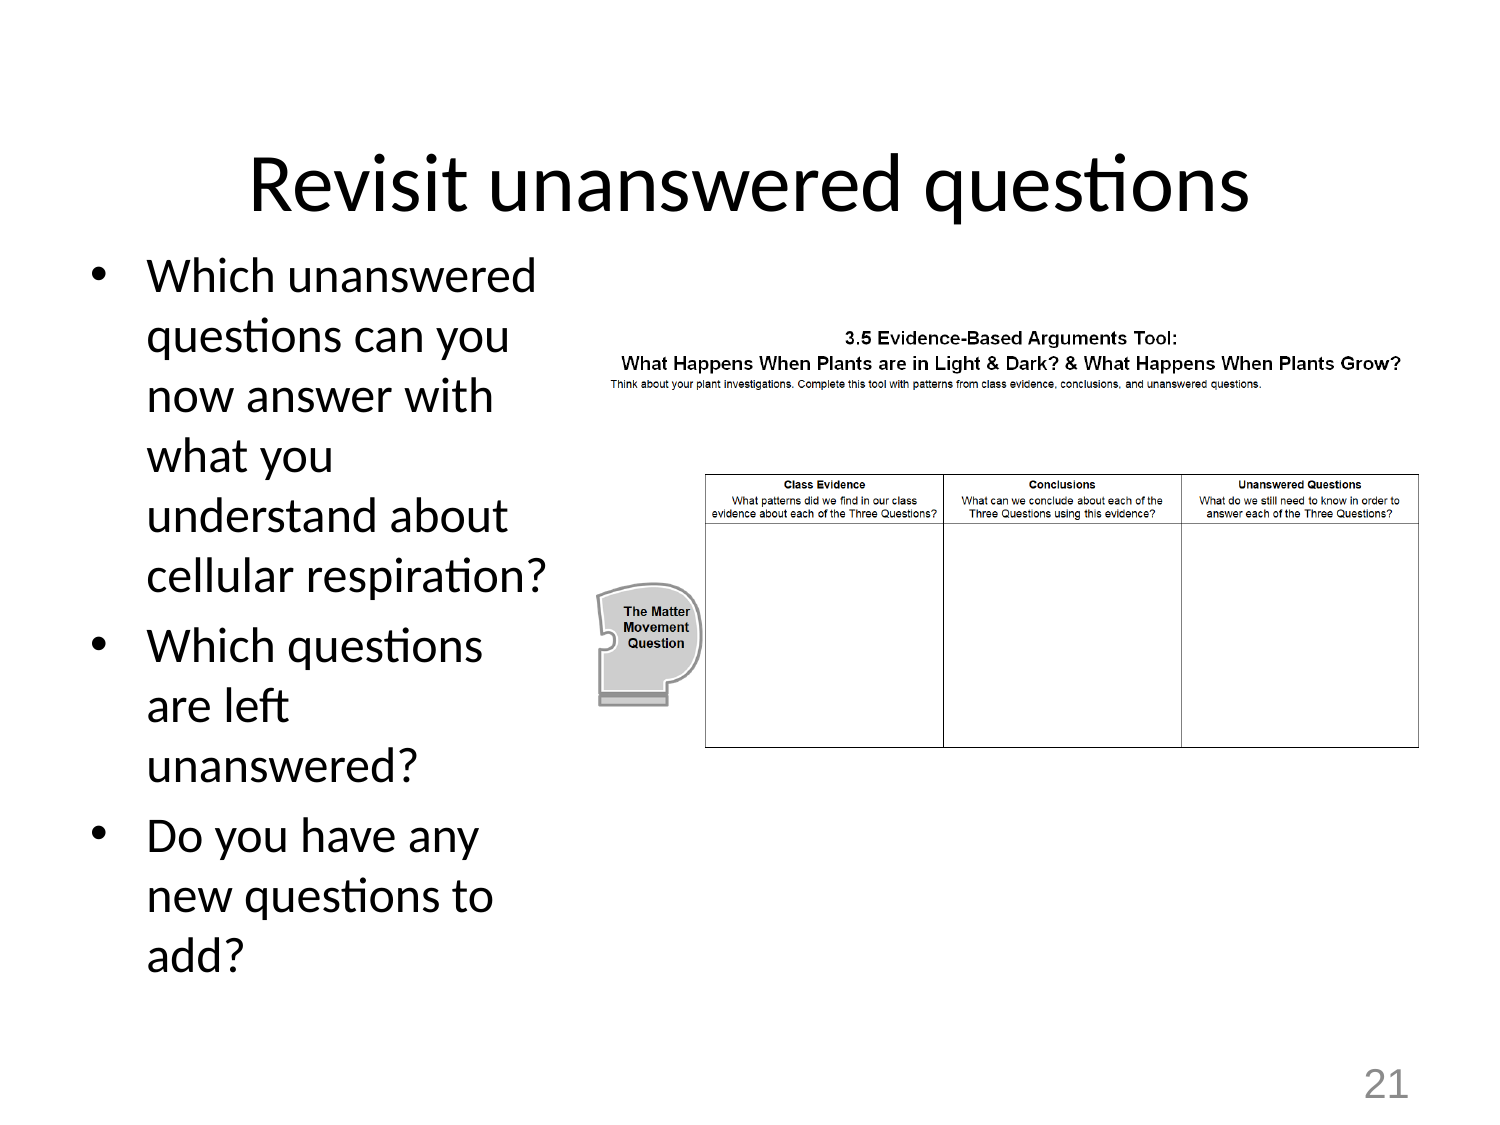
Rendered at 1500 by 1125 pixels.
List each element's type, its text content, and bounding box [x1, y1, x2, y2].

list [586, 316, 1426, 763]
title Revisit unanswered questions [75, 74, 1425, 236]
list Which unanswered questions can you now answer with what you understand about cellular respiration? Which questions are left unanswered? Do you have any new questions to add? [75, 235, 569, 1005]
slide_number 21 [1074, 1051, 1425, 1112]
